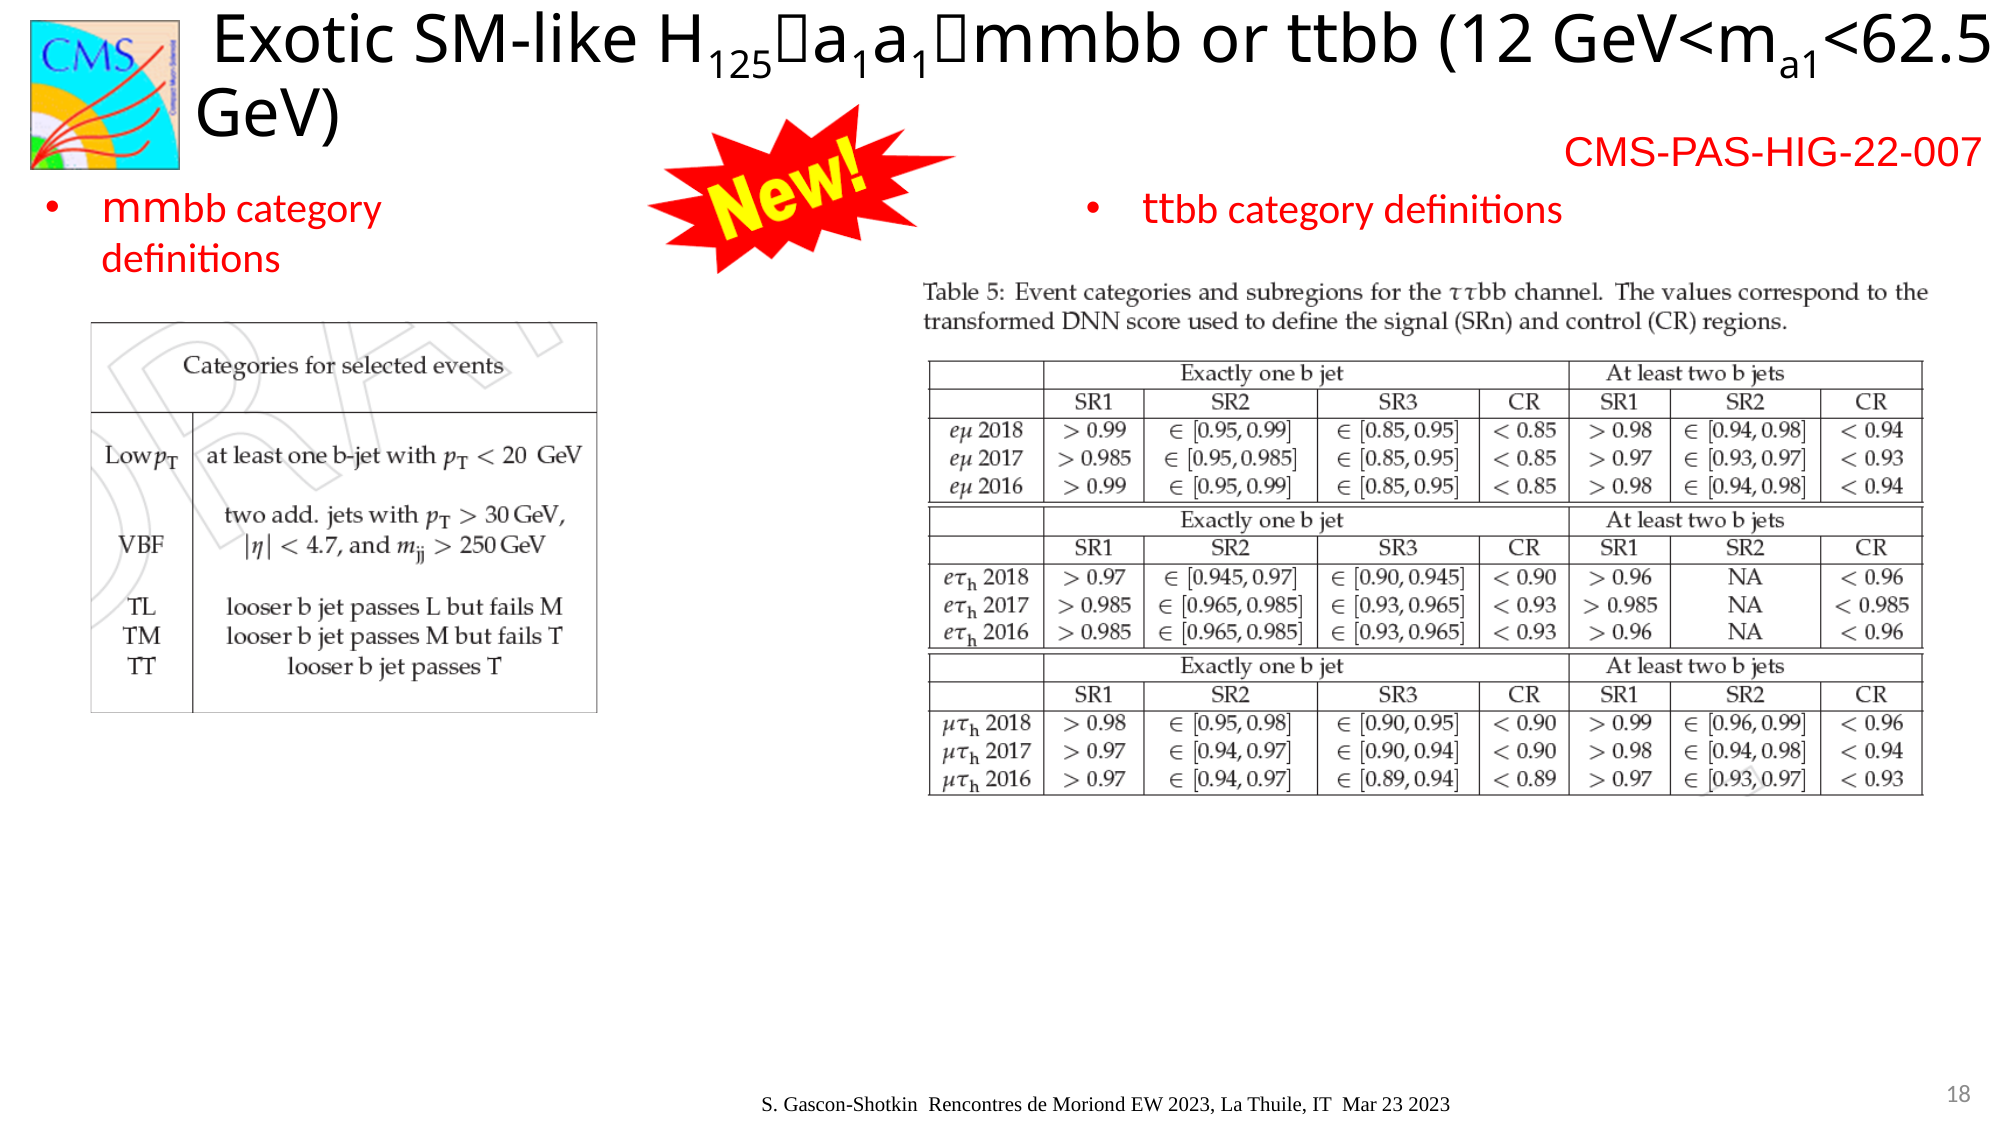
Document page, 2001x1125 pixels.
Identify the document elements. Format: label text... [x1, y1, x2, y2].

slide_number 18 [1536, 1062, 1987, 1123]
text_box ttbb category definitions [1071, 174, 1613, 240]
text_box mmbb category definitions [30, 173, 572, 289]
footer S. Gascon-Shotkin Rencontres de Moriond EW 2023, La Thuile, IT Mar 23 2023 [664, 1066, 1548, 1125]
picture [30, 20, 180, 170]
picture [90, 321, 598, 713]
picture [921, 279, 1931, 797]
picture [647, 104, 957, 274]
title Exotic SM-like H125a1a1mmbb or ttbb (12 GeV<ma1<62.5 GeV) [179, 0, 2000, 183]
text_box CMS-PAS-HIG-22-007 [1548, 116, 1999, 182]
